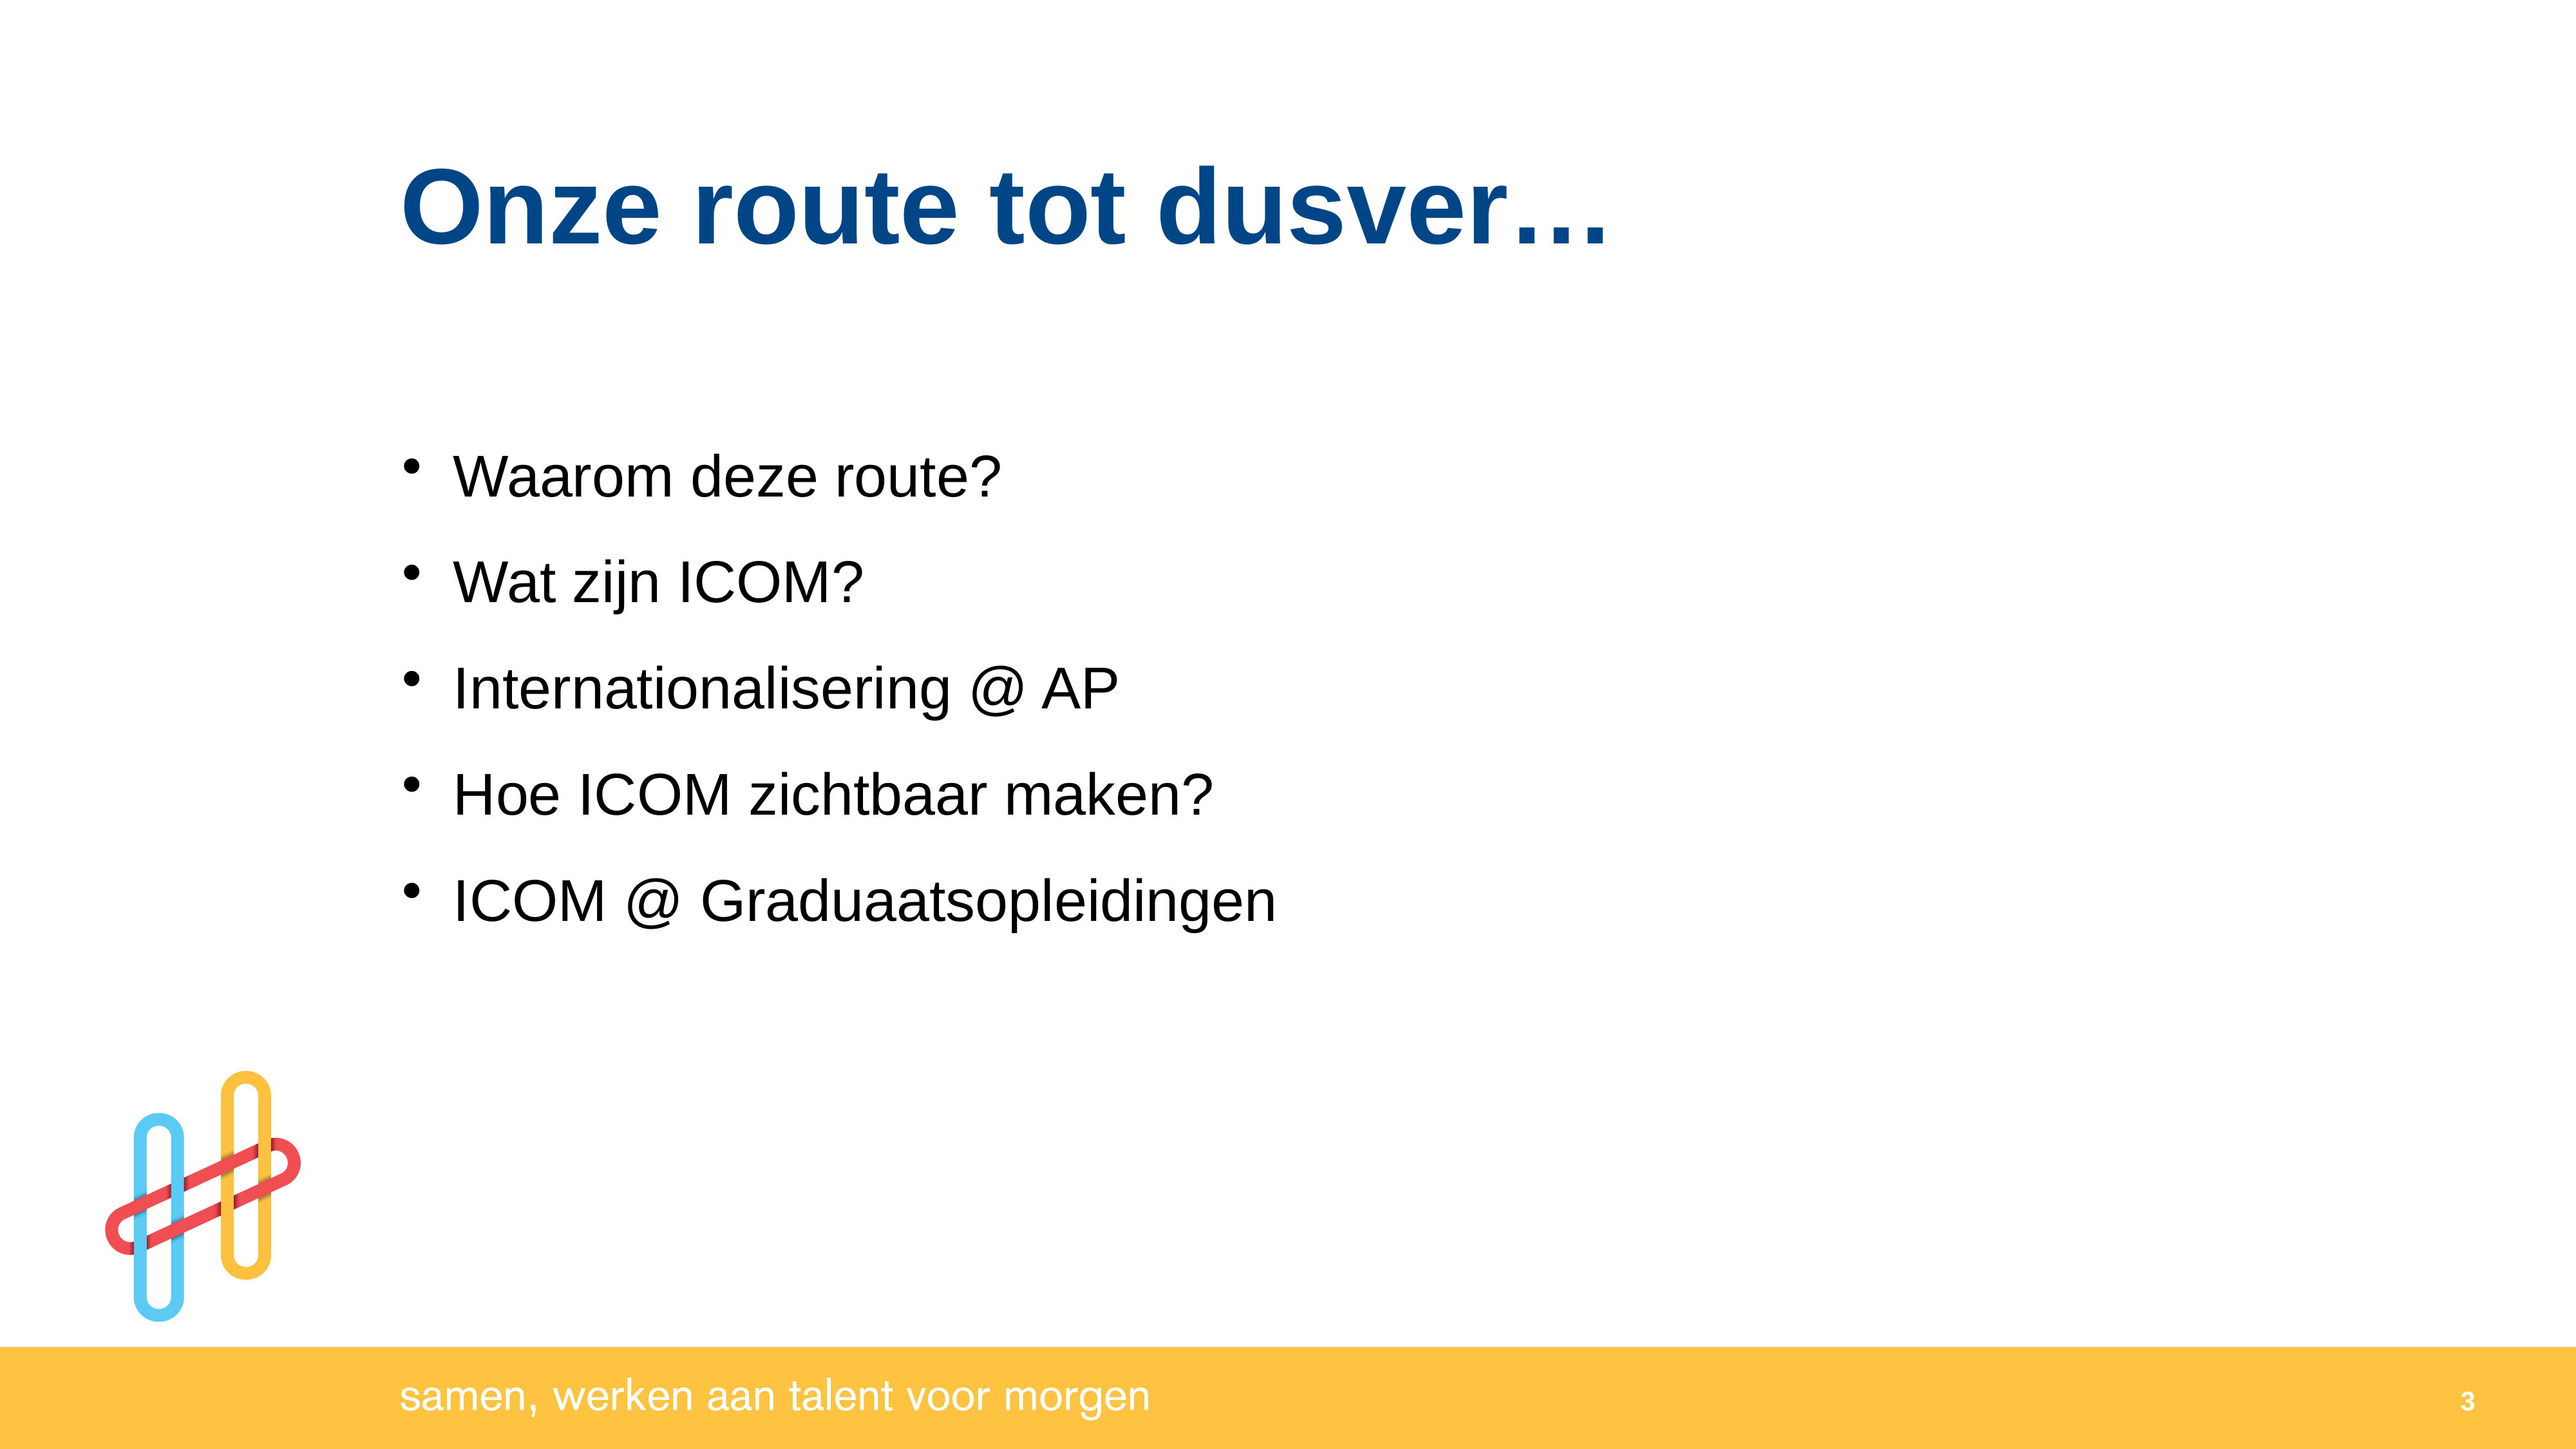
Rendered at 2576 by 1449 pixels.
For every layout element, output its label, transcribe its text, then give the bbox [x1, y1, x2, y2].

list Waarom deze route? Wat zijn ICOM? Internationalisering @ AP Hoe ICOM zichtbaar maken? ICOM @ Graduaatsopleidingen [401, 401, 2492, 1449]
text_box Onze route tot dusver… [400, 136, 2487, 302]
slide_number 3 [2453, 1379, 2483, 1423]
picture [0, 0, 2576, 1449]
